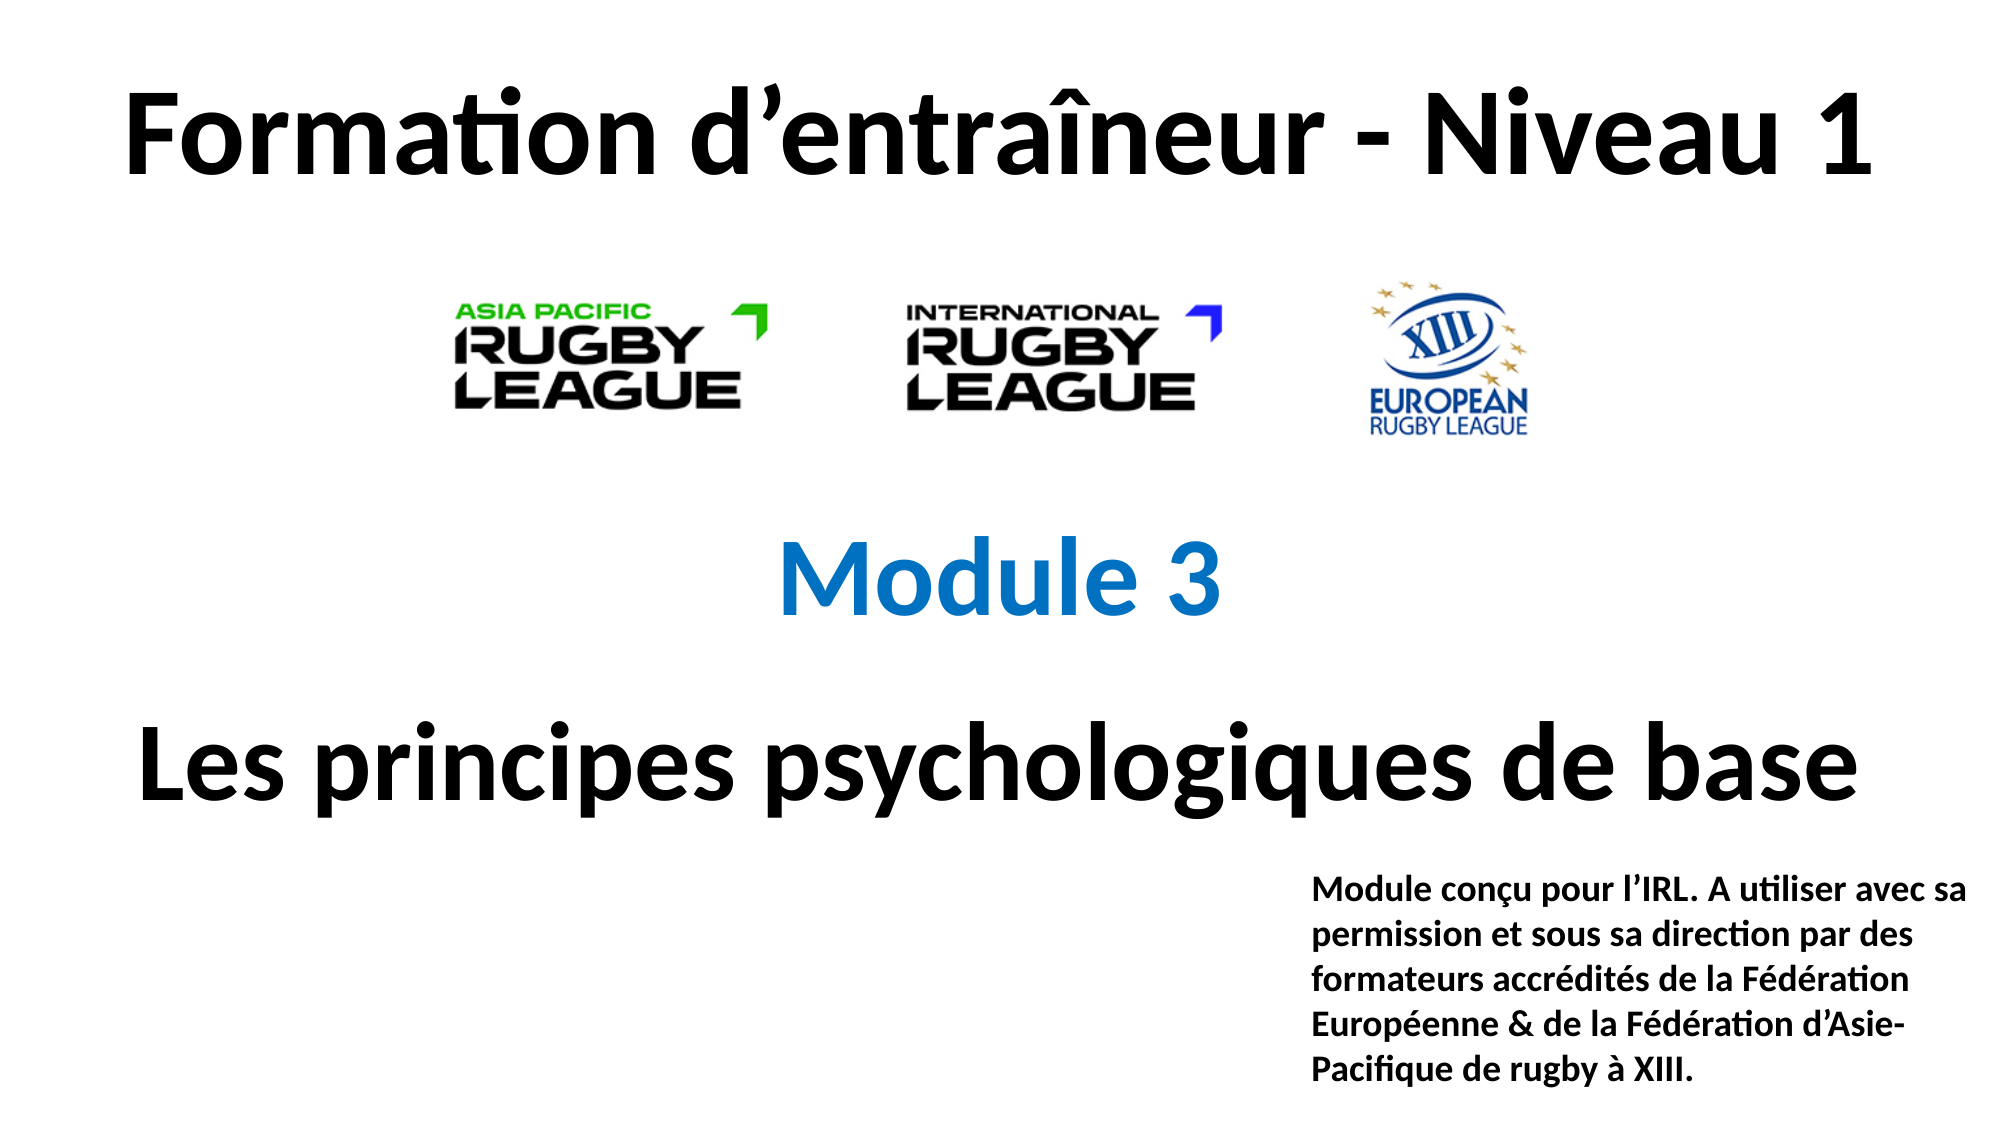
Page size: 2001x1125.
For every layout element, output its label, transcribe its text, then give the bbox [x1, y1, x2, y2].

picture [412, 268, 1588, 447]
text_box Formation d’entraîneur - Niveau 1 [0, 41, 2000, 207]
text_box Module conçu pour l’IRL. A utiliser avec sa permission et sous sa direction par des formateurs accrédités de la Fédération Européenne & de la Fédération d’Asie-Pacifique de rugby à XIII. [1296, 856, 2000, 1125]
text_box Module 3 Les principes psychologiques de base [0, 295, 2000, 830]
